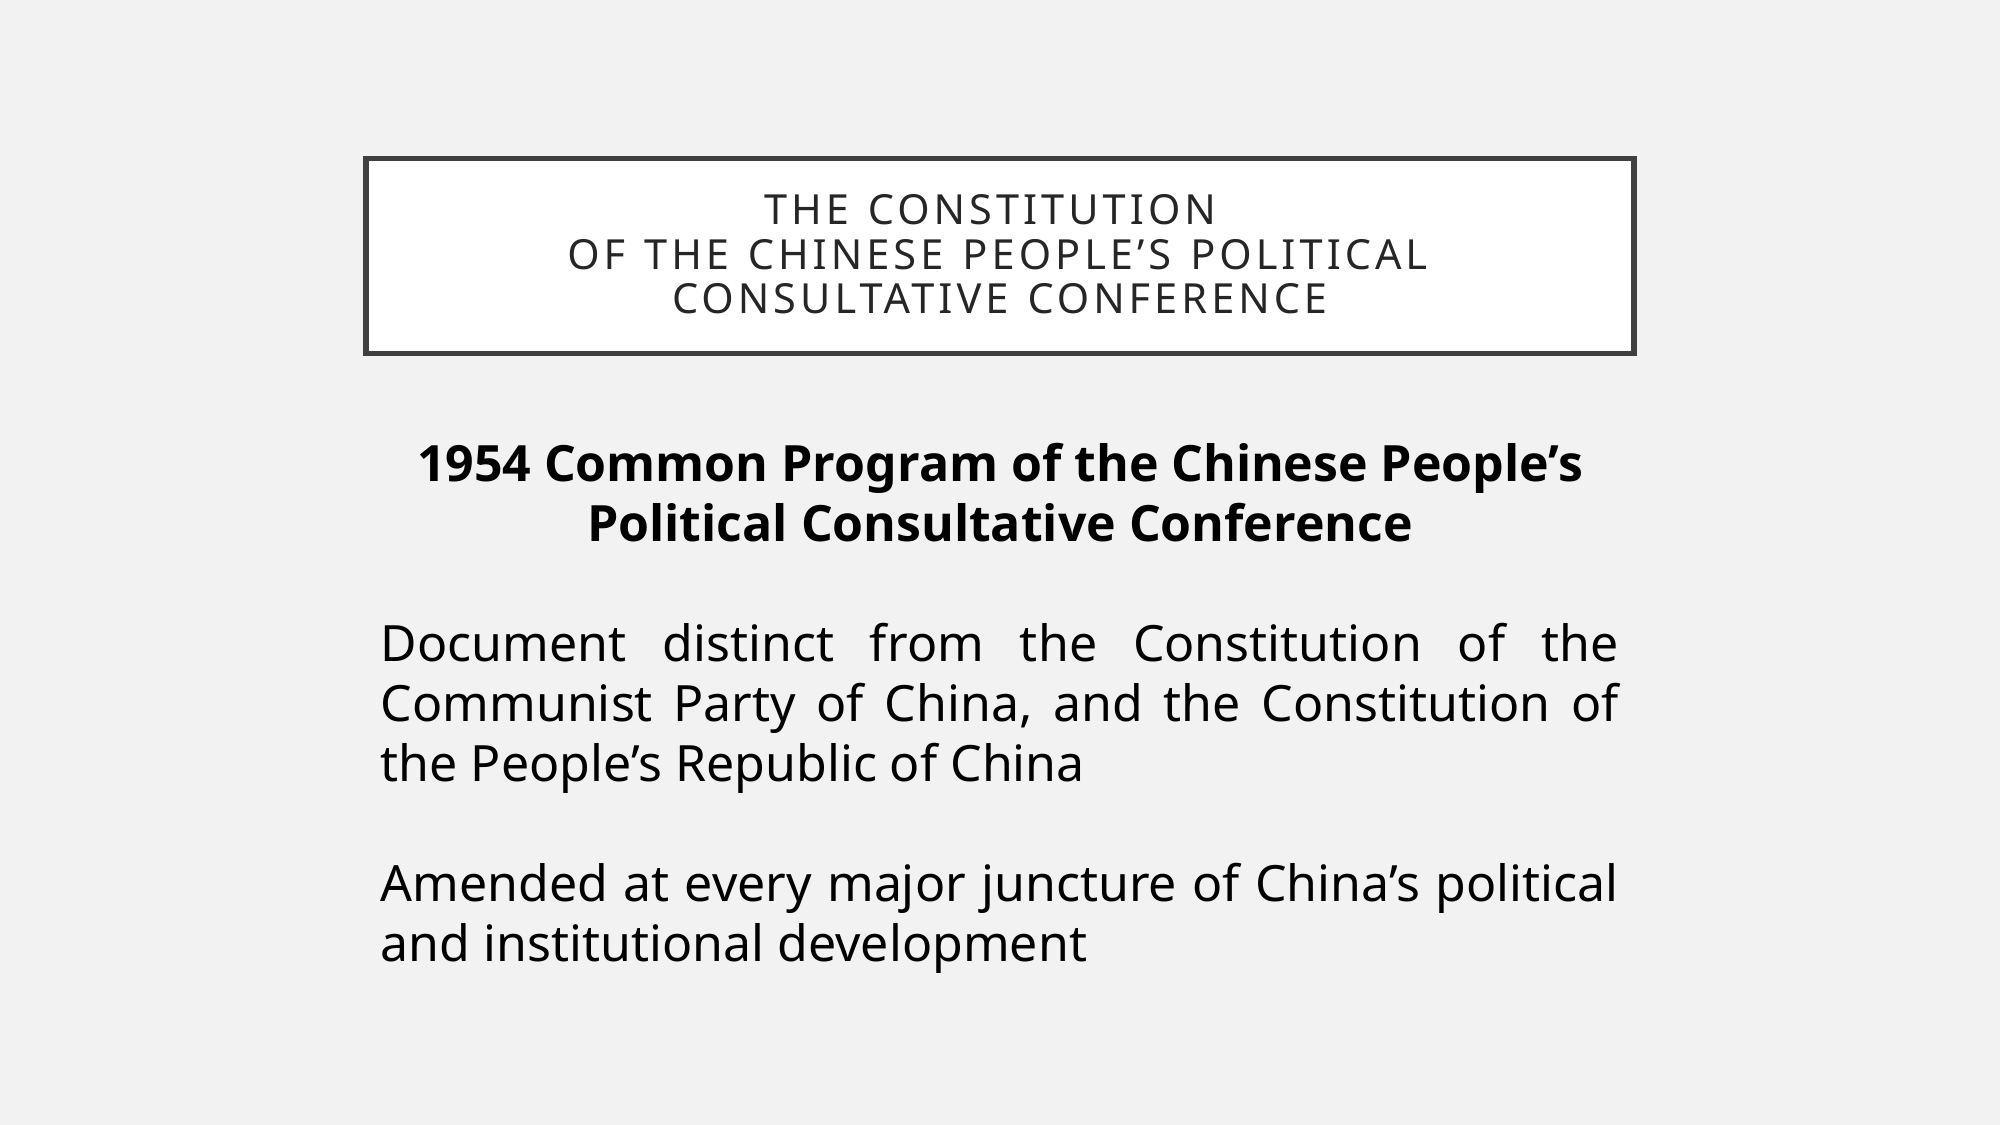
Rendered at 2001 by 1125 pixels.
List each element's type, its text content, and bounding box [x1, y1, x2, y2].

title The Constitution of the Chinese People’s Political Consultative Conference [363, 156, 1637, 356]
text_box 1954 Common Program of the Chinese People’s Political Consultative Conference Document distinct from the Constitution of the Communist Party of China, and the Constitution of the People’s Republic of China Amended at every major juncture of China’s political and institutional development [366, 423, 1634, 979]
